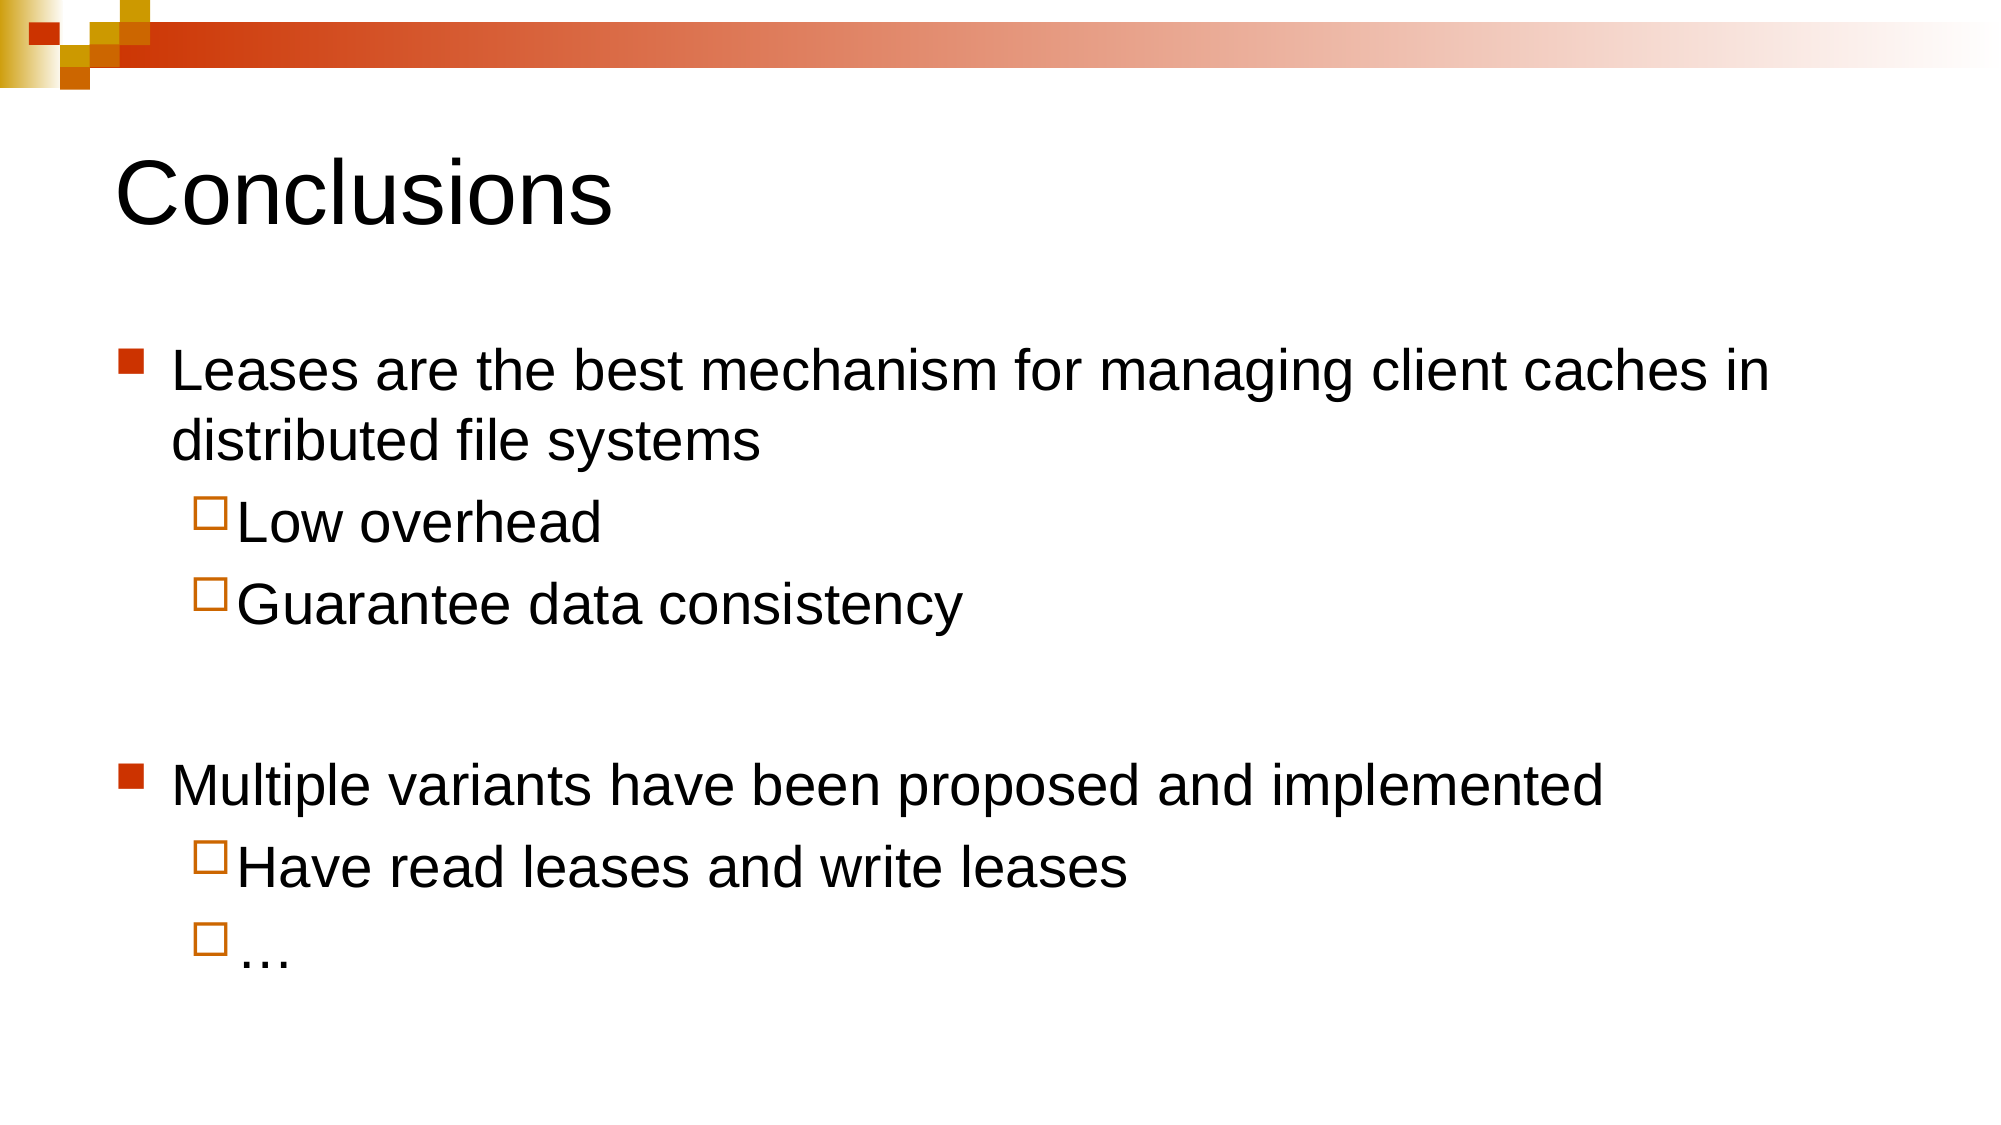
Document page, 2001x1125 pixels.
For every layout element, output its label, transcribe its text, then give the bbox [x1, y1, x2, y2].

title Conclusions [99, 75, 1900, 300]
list Leases are the best mechanism for managing client caches in distributed file systems Low overhead Guarantee data consistency Multiple variants have been proposed and implemented Have read leases and write leases … [99, 324, 1900, 963]
